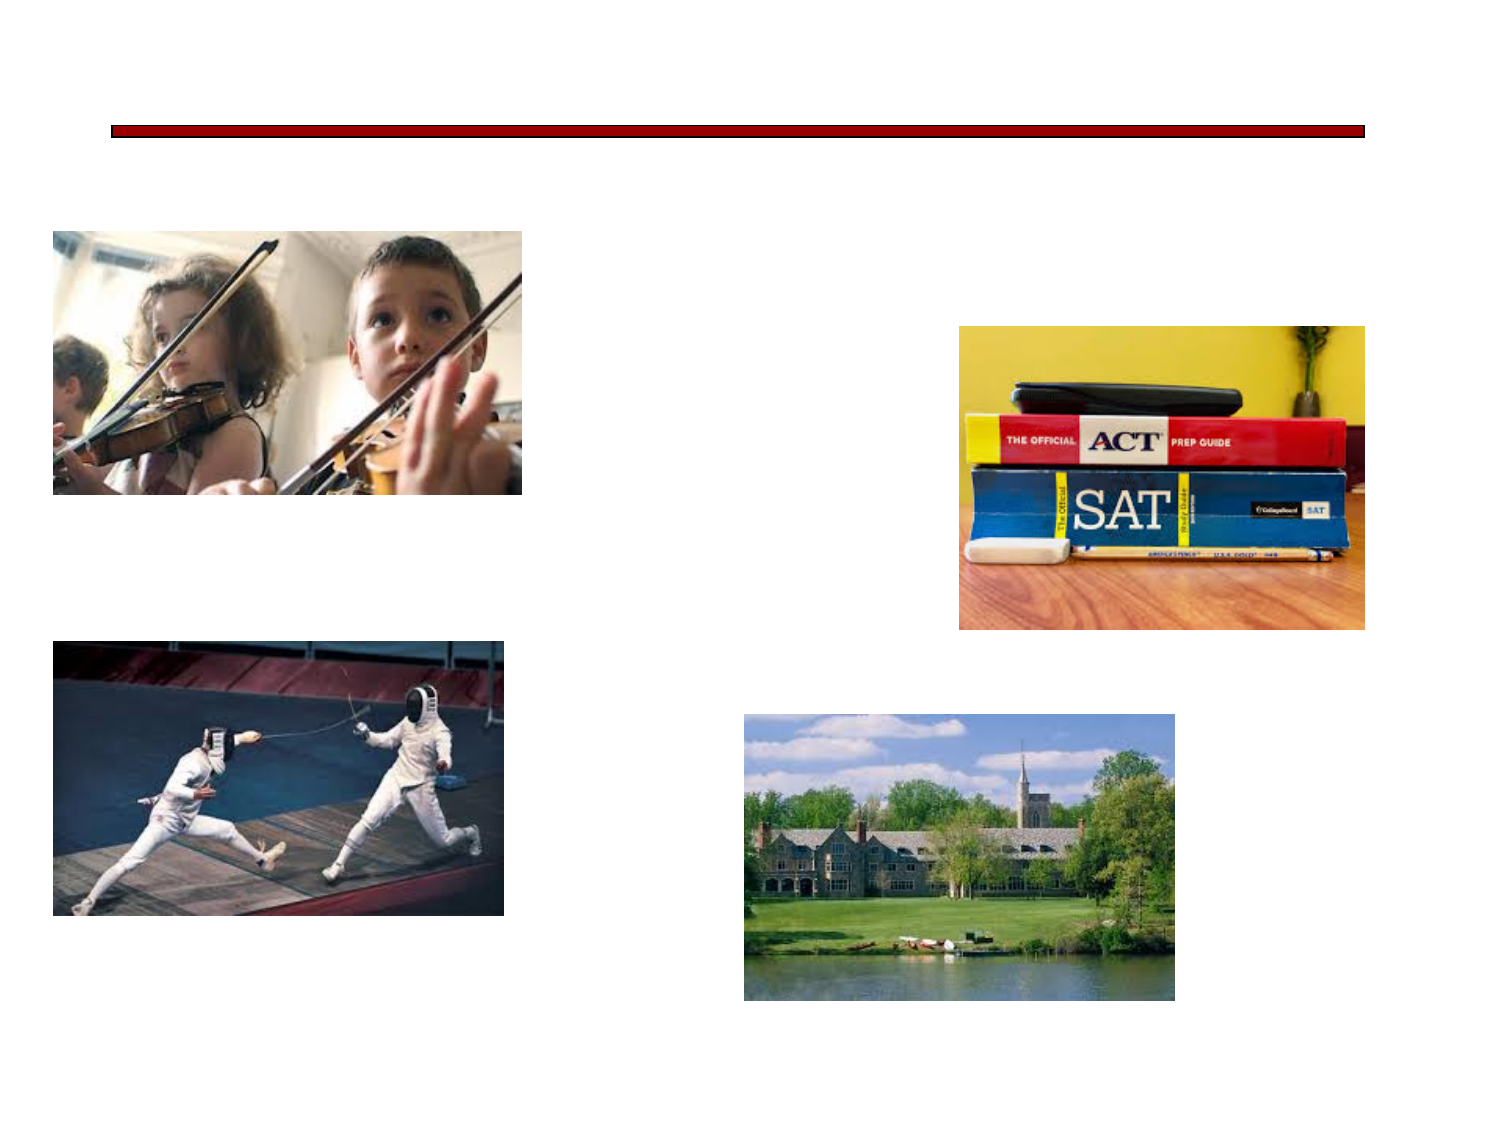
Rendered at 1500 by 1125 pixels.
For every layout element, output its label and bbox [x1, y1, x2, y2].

picture [744, 714, 1175, 1001]
picture [52, 231, 523, 495]
picture [52, 641, 504, 916]
text_box [112, 125, 1365, 138]
picture [959, 326, 1365, 630]
